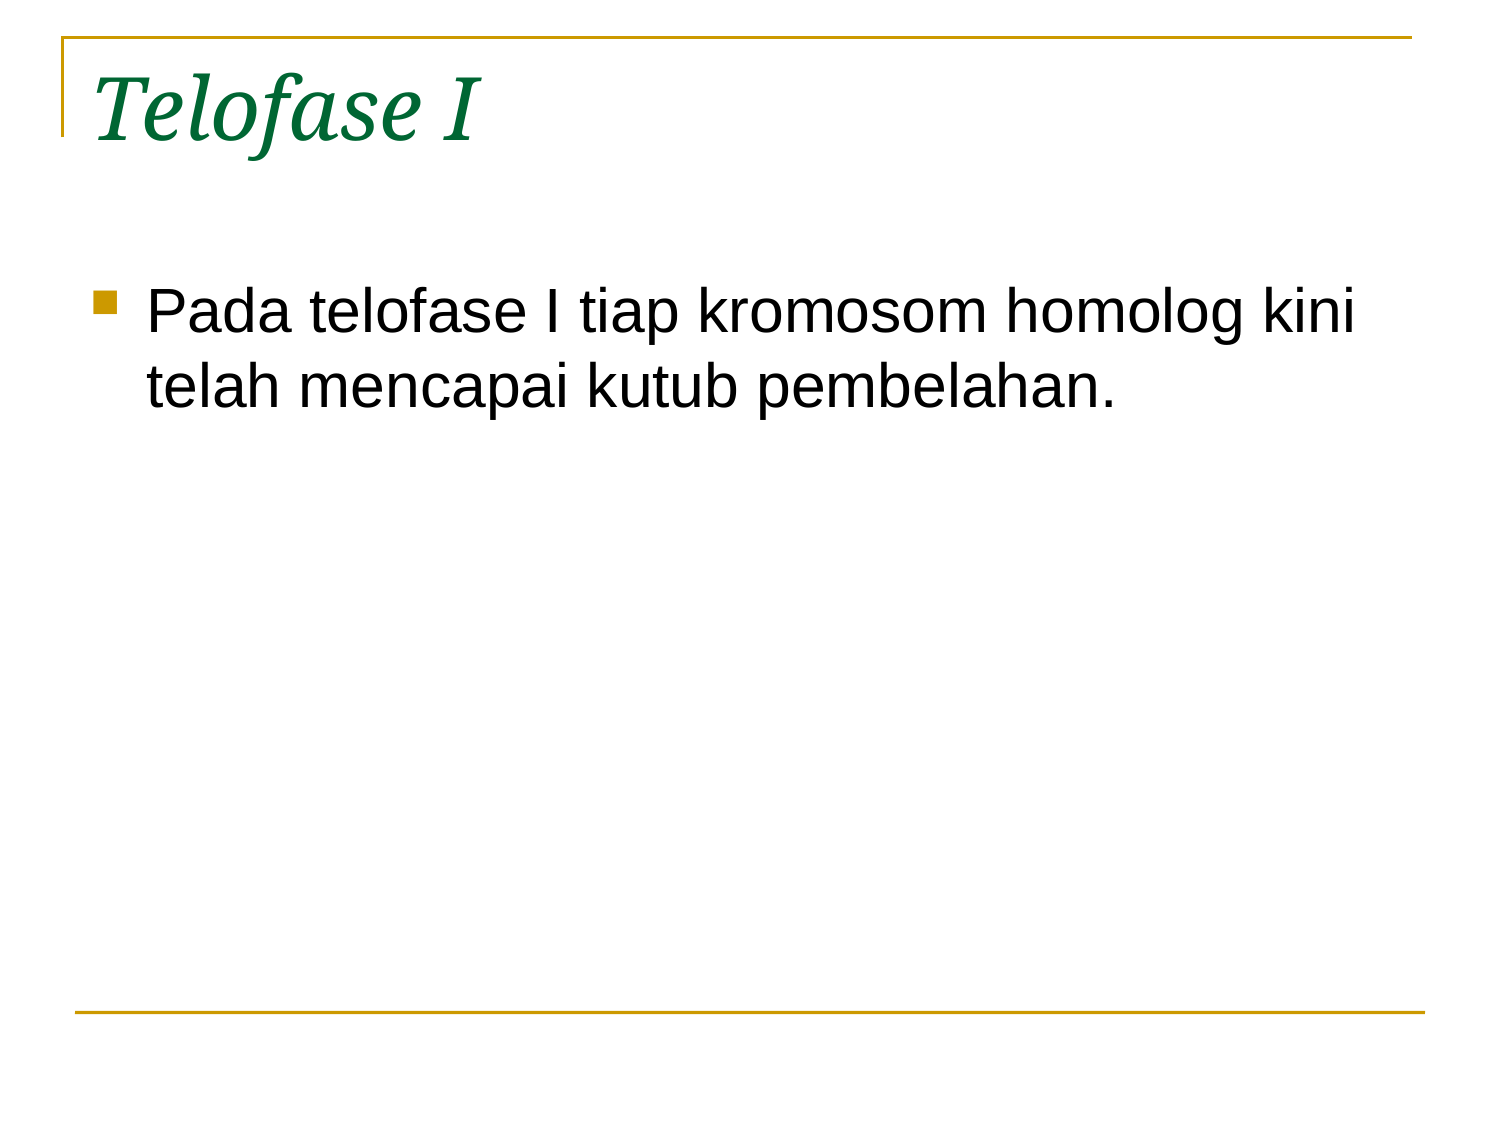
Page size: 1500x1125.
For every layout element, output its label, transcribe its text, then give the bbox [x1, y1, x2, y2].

title Telofase I [74, 45, 1426, 233]
list Pada telofase I tiap kromosom homolog kini telah mencapai kutub pembelahan. [74, 262, 1426, 1006]
